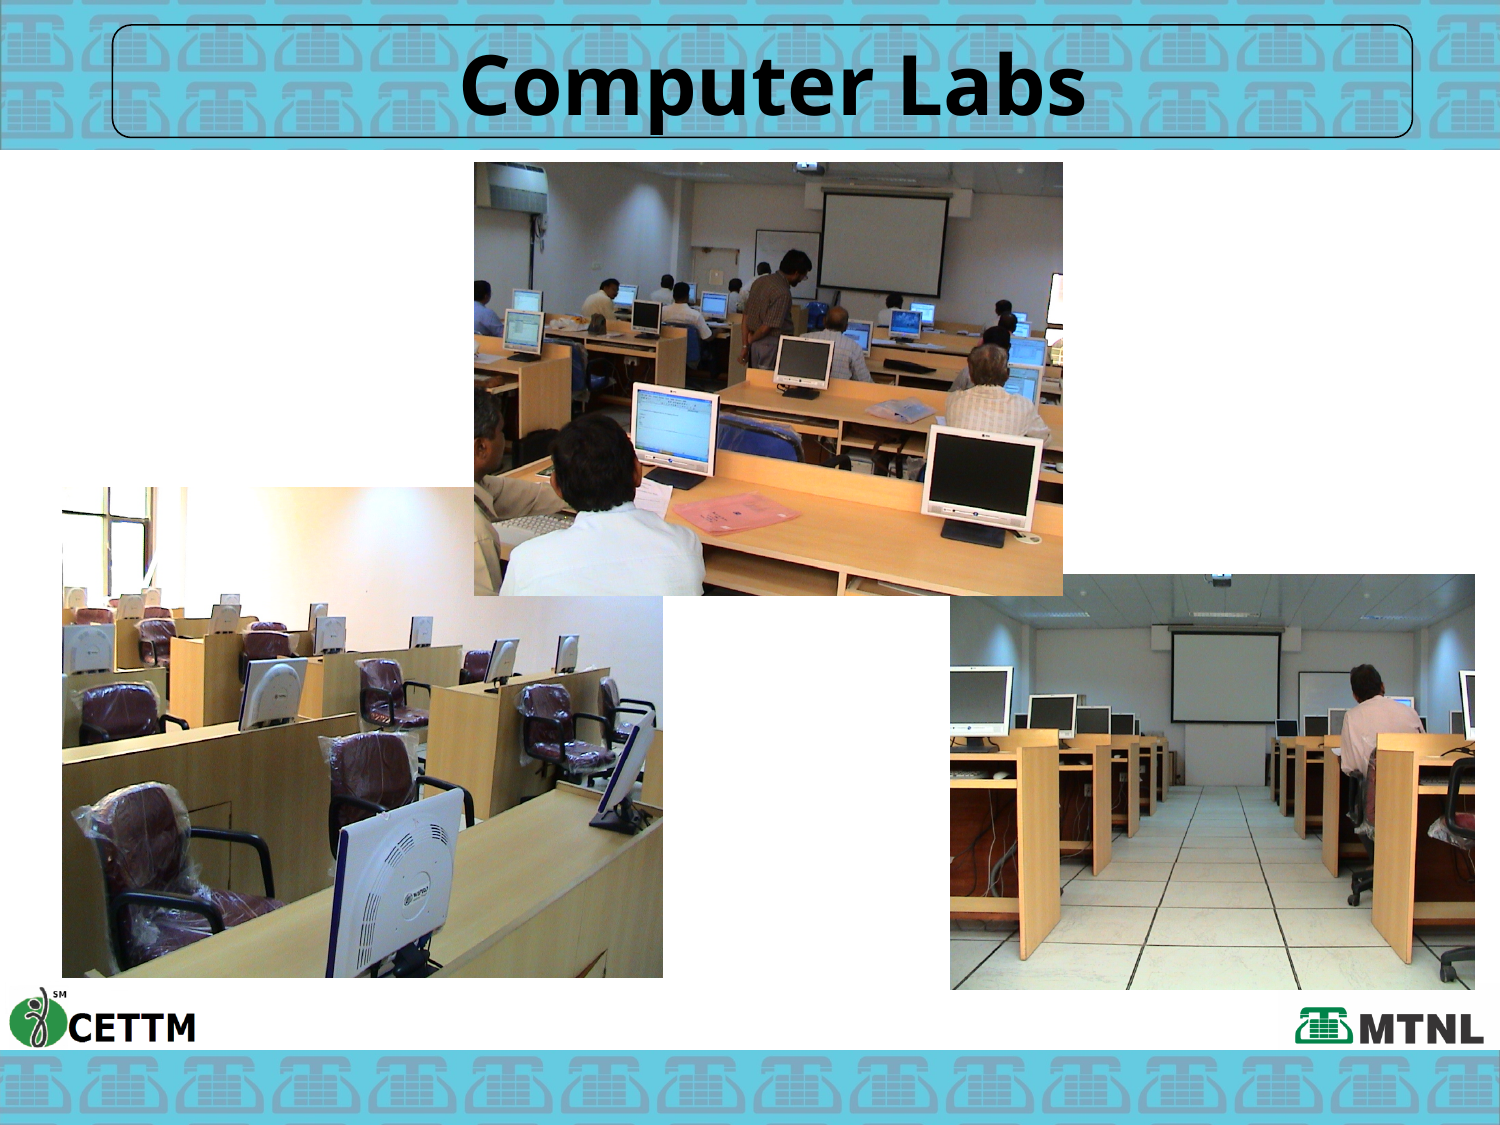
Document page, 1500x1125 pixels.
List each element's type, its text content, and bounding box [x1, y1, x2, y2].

picture [62, 162, 1500, 1050]
picture [5, 981, 206, 1050]
text_box Computer Labs [112, 24, 1413, 138]
